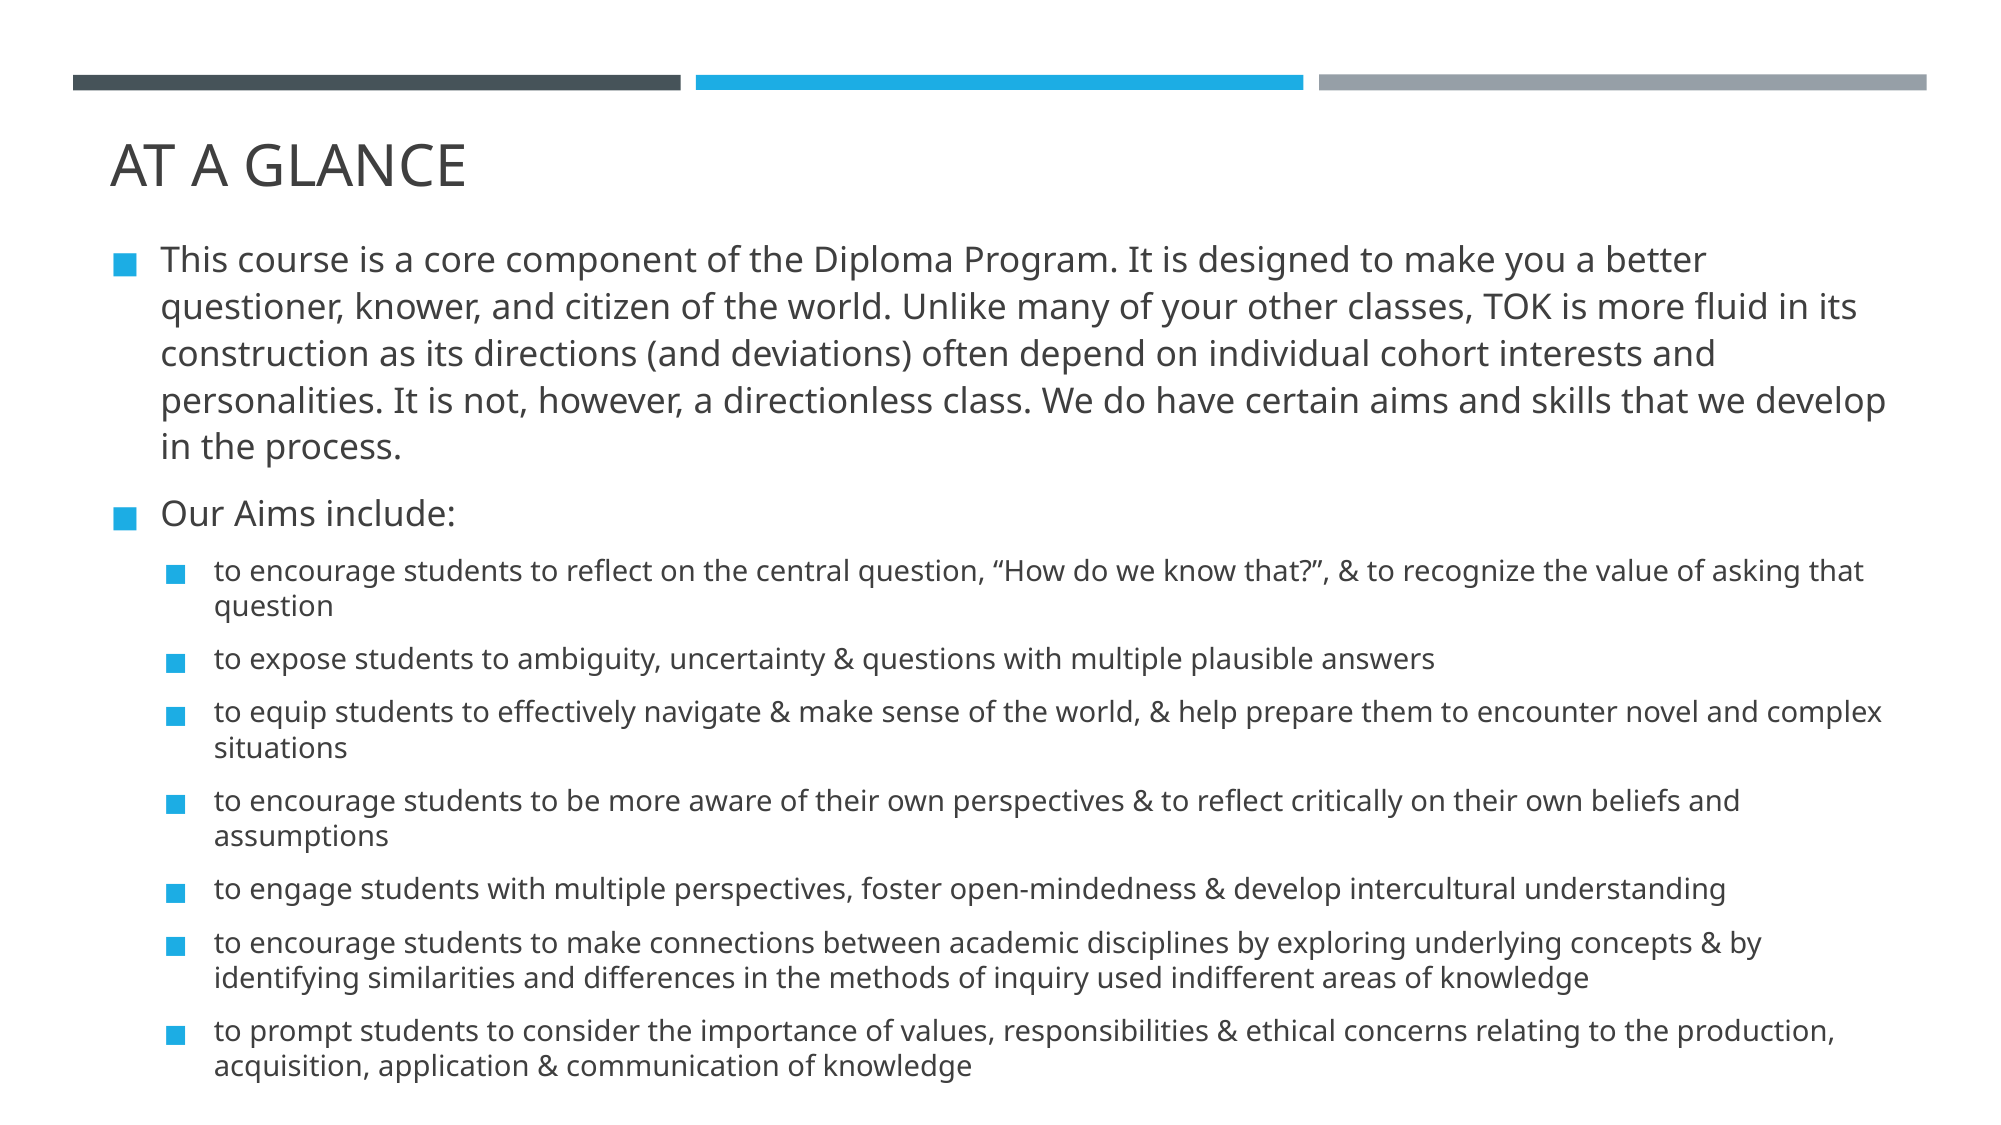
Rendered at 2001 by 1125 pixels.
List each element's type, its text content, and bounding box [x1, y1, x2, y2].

title AT A GLANCE [95, 115, 1905, 205]
list This course is a core component of the Diploma Program. It is designed to make you a better questioner, knower, and citizen of the world. Unlike many of your other classes, TOK is more fluid in its construction as its directions (and deviations) often depend on individual cohort interests and personalities. It is not, however, a directionless class. We do have certain aims and skills that we develop in the process. Our Aims include: to encourage students to reflect on the central question, “How do we know that?”, & to recognize the value of asking that question to expose students to ambiguity, uncertainty & questions with multiple plausible answers to equip students to effectively navigate & make sense of the world, & help prepare them to encounter novel and complex situations to encourage students to be more aware of their own perspectives & to reflect critically on their own beliefs and assumptions to engage students with multiple perspectives, foster open-mindedness & develop intercultural understanding to encourage students to make connections between academic disciplines by exploring underlying concepts & by identifying similarities and differences in the methods of inquiry used indifferent areas of knowledge to prompt students to consider the importance of values, responsibilities & ethical concerns relating to the production, acquisition, application & communication of knowledge [95, 205, 1905, 1110]
